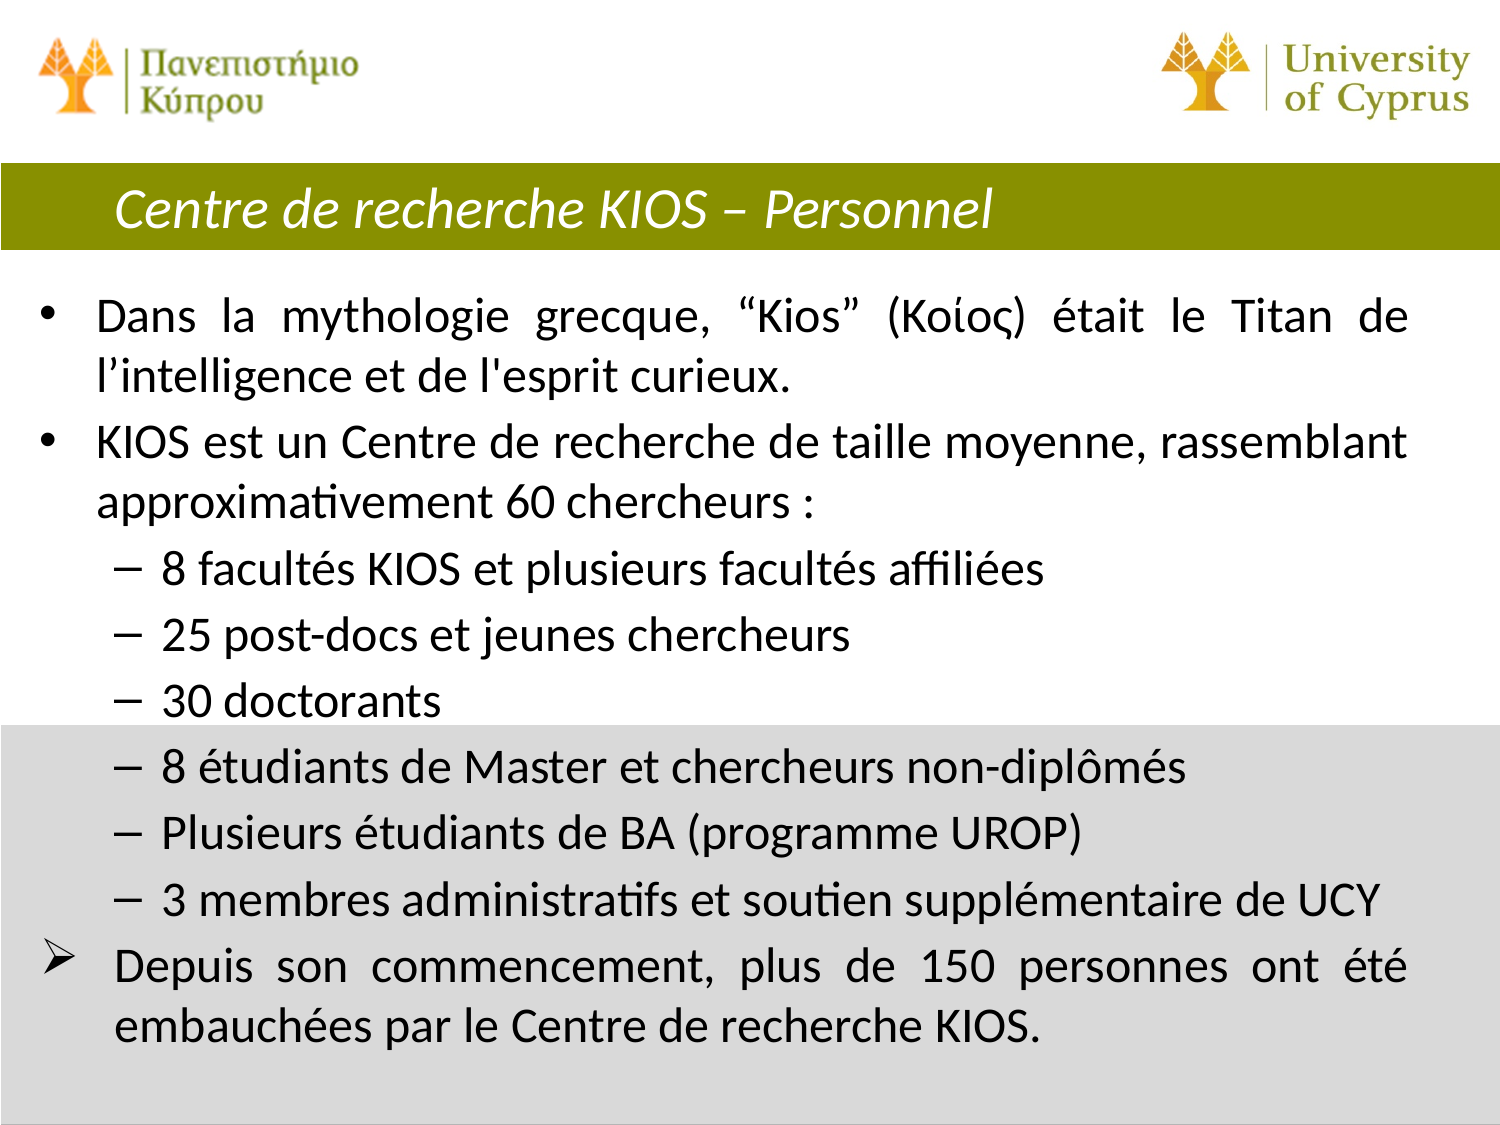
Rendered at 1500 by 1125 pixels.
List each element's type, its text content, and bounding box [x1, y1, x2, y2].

list Dans la mythologie grecque, “Kios” (Κοίος) était le Titan de l’intelligence et de l'esprit curieux. KIOS est un Centre de recherche de taille moyenne, rassemblant approximativement 60 chercheurs : 8 facultés KIOS et plusieurs facultés affiliées 25 post-docs et jeunes chercheurs 30 doctorants 8 étudiants de Master et chercheurs non-diplômés Plusieurs étudiants de BA (programme UROP) 3 membres administratifs et soutien supplémentaire de UCY Depuis son commencement, plus de 150 personnes ont été embauchées par le Centre de recherche KIOS. [24, 275, 1425, 1125]
picture [0, 0, 1500, 1125]
text_box Centre de recherche KIOS – Personnel [99, 162, 1010, 248]
